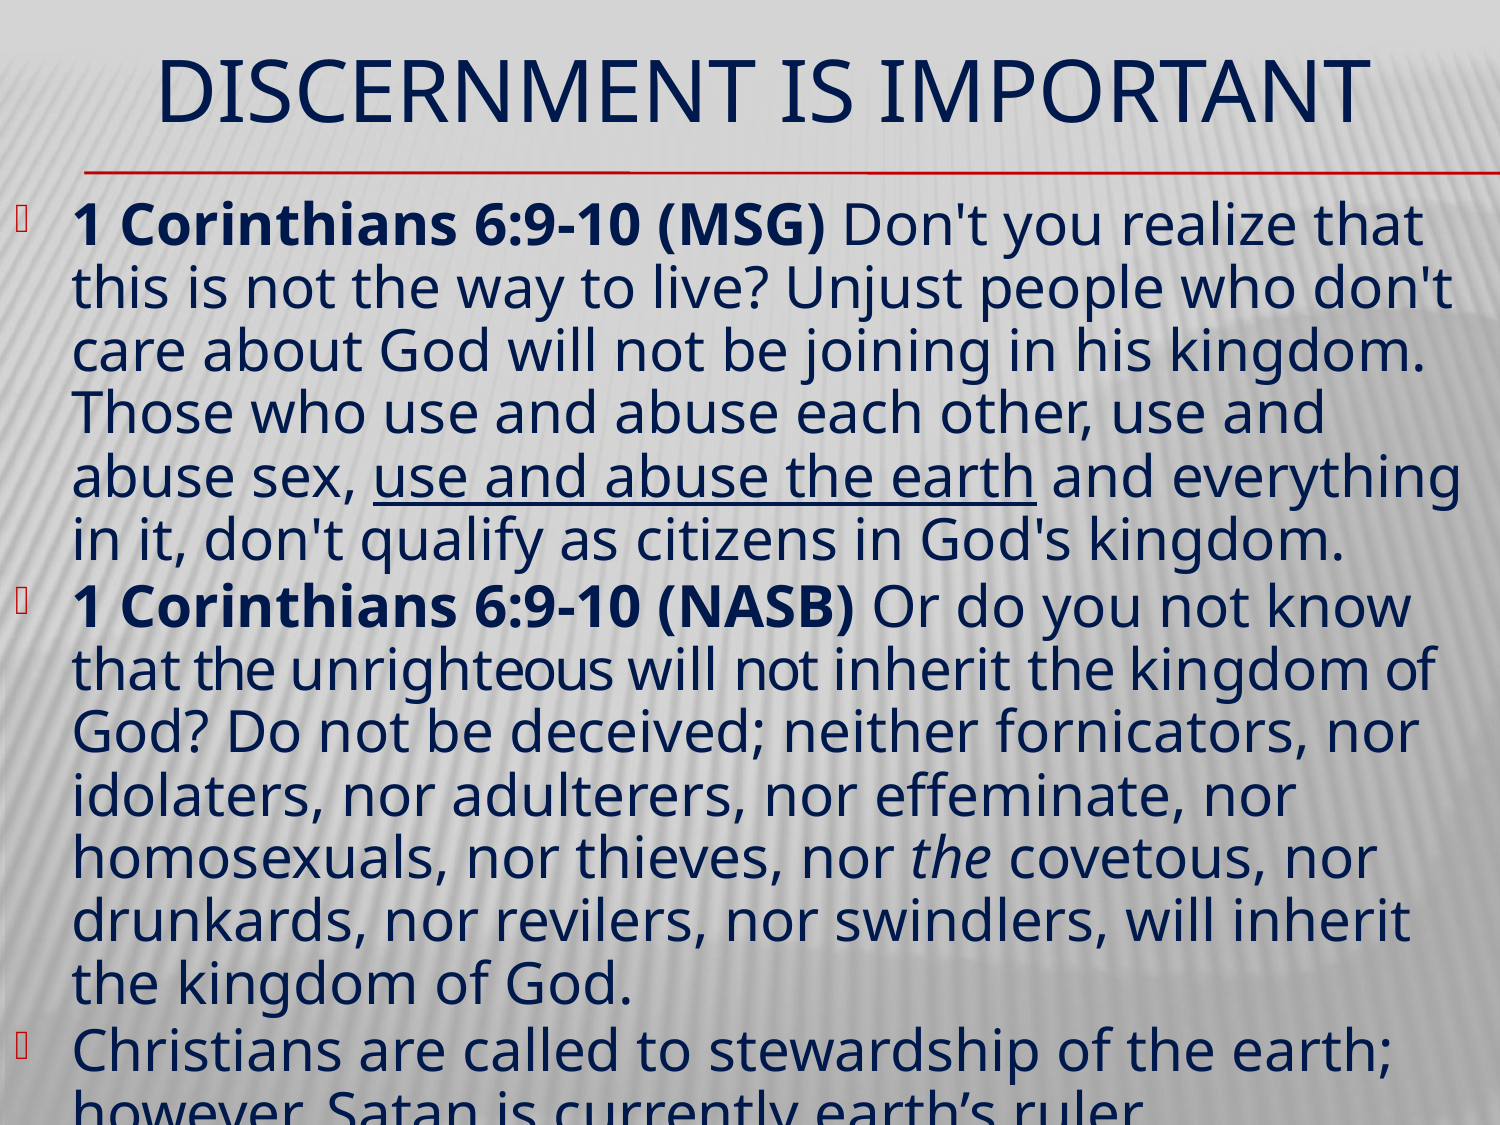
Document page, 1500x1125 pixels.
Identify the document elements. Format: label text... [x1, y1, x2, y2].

list 1 Corinthians 6:9-10 (MSG) Don't you realize that this is not the way to live? Unjust people who don't care about God will not be joining in his kingdom. Those who use and abuse each other, use and abuse sex, use and abuse the earth and everything in it, don't qualify as citizens in God's kingdom. 1 Corinthians 6:9-10 (NASB) Or do you not know that the unrighteous will not inherit the kingdom of God? Do not be deceived; neither fornicators, nor idolaters, nor adulterers, nor effeminate, nor homosexuals, nor thieves, nor the covetous, nor drunkards, nor revilers, nor swindlers, will inherit the kingdom of God. Christians are called to stewardship of the earth; however, Satan is currently earth’s ruler [0, 187, 1500, 1125]
title DISCERNMENT IS IMPORTANT [50, 0, 1475, 175]
